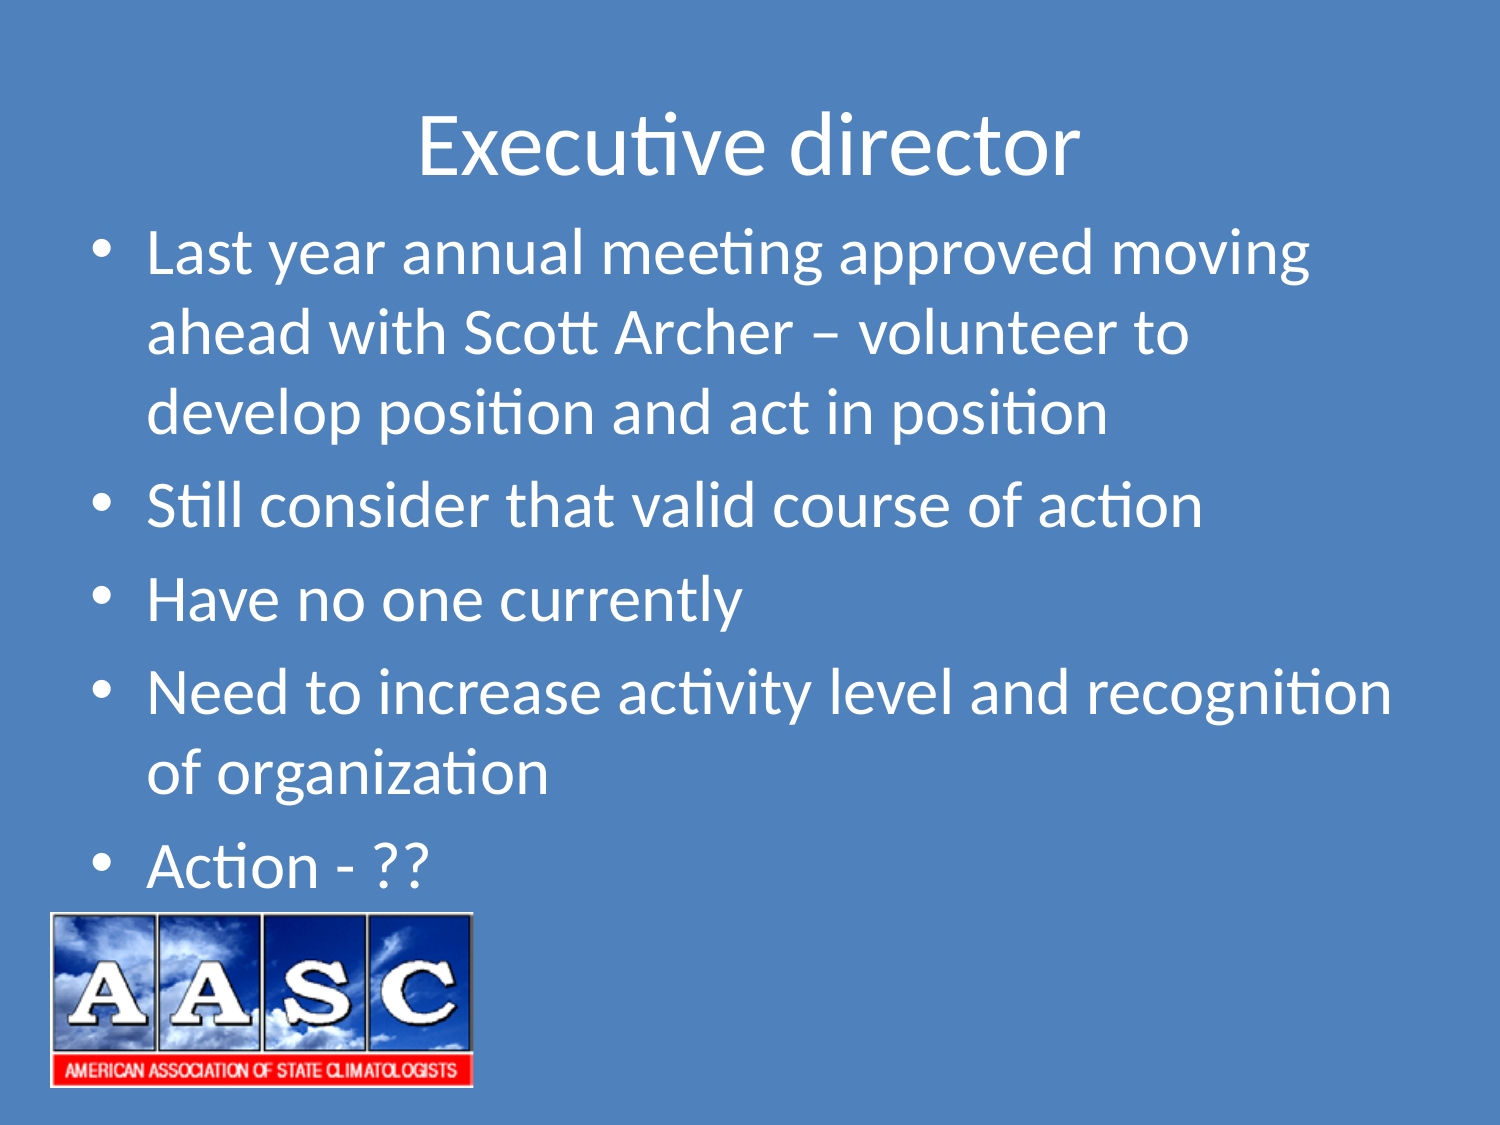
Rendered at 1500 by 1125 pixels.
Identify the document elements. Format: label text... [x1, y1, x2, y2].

picture [49, 912, 474, 1088]
list Last year annual meeting approved moving ahead with Scott Archer – volunteer to develop position and act in position Still consider that valid course of action Have no one currently Need to increase activity level and recognition of organization Action - ?? [75, 200, 1425, 943]
title Executive director [75, 45, 1425, 200]
